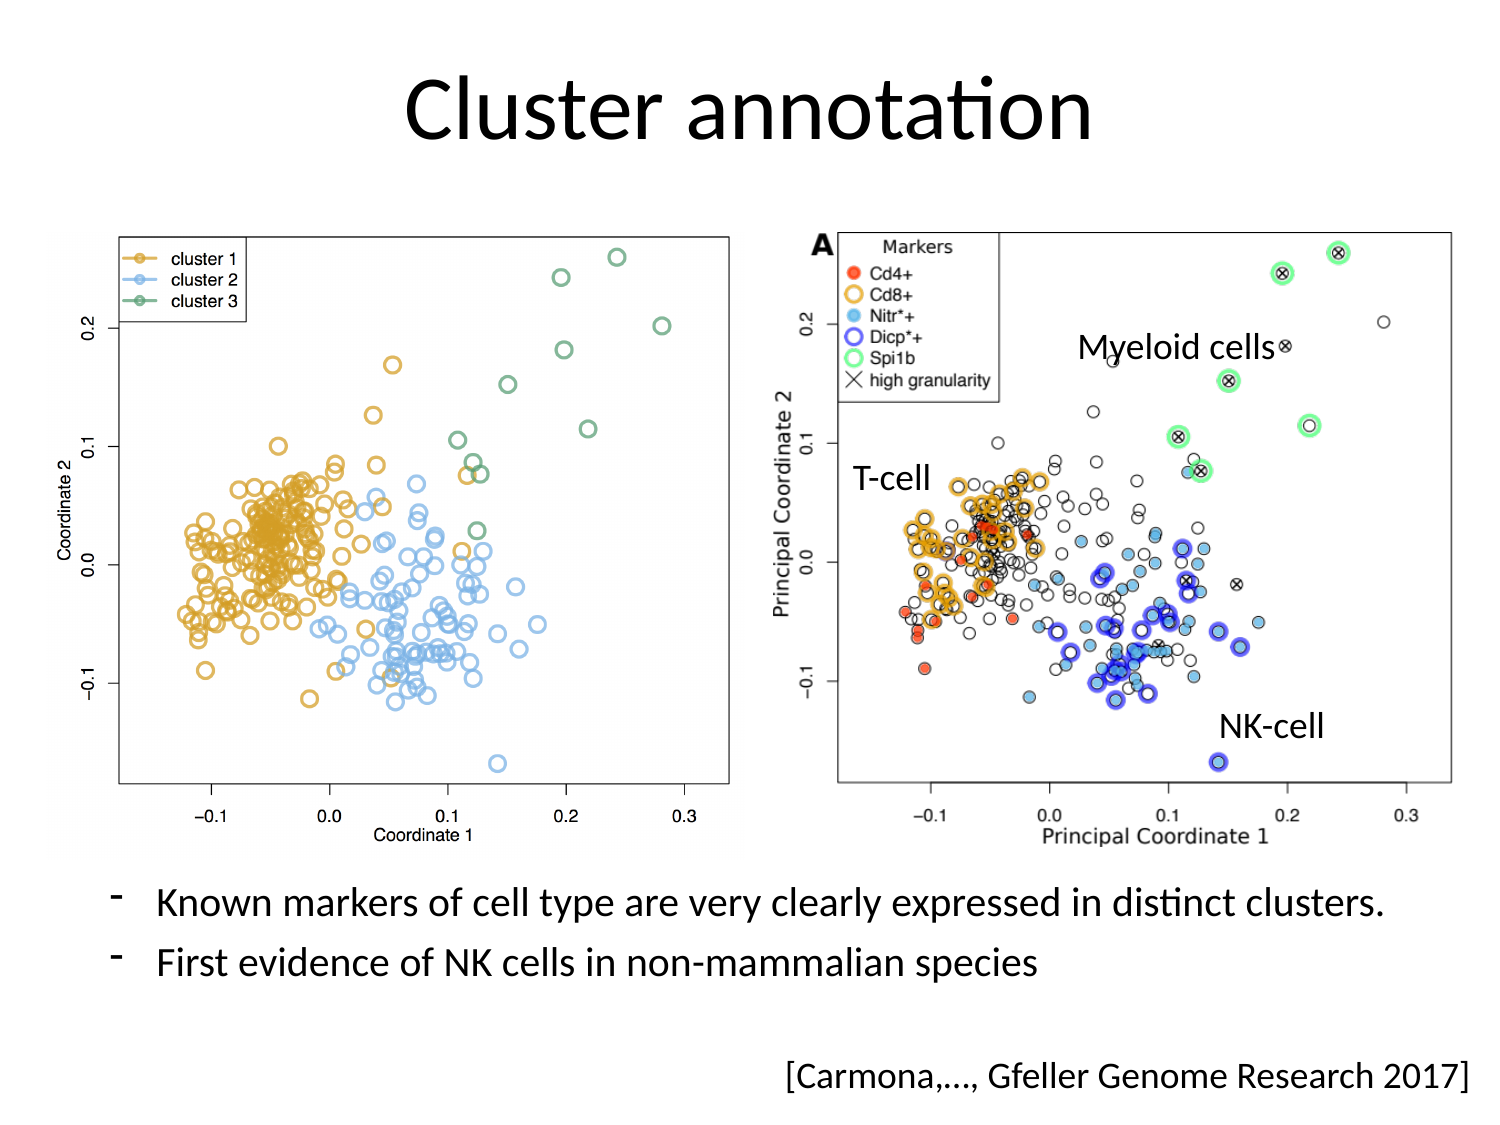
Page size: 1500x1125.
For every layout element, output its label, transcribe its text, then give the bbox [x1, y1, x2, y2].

title Cluster annotation [75, 8, 1425, 197]
picture [46, 232, 745, 860]
picture [766, 232, 1460, 848]
text_box Known markers of cell type are very clearly expressed in distinct clusters. First evidence of NK cells in non-mammalian species [94, 857, 1440, 993]
text_box [Carmona,…, Gfeller Genome Research 2017] [770, 1043, 1487, 1103]
